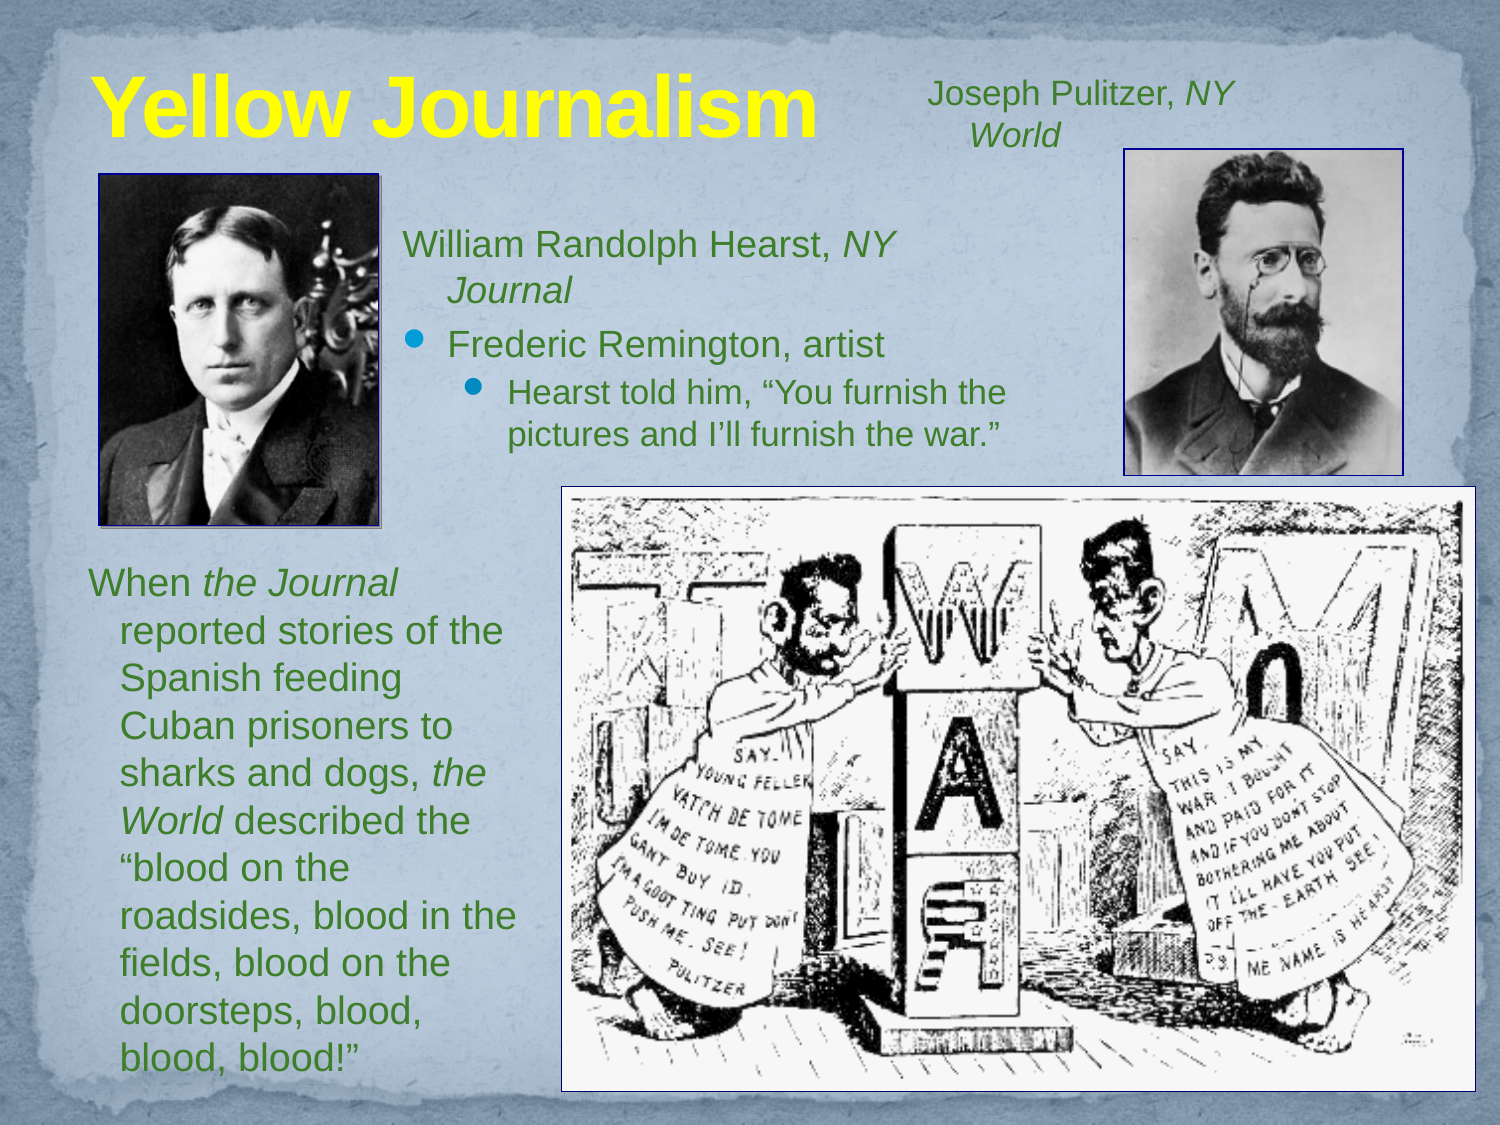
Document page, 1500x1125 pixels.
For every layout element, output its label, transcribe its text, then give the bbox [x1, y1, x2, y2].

picture [100, 175, 378, 525]
picture [562, 487, 1476, 1091]
list William Randolph Hearst, NY Journal Frederic Remington, artist Hearst told him, “You furnish the pictures and I’ll furnish the war.” [388, 212, 1025, 475]
picture [1125, 150, 1402, 475]
text_box When the Journal reported stories of the Spanish feeding Cuban prisoners to sharks and dogs, the World described the “blood on the roadsides, blood in the fields, blood on the doorsteps, blood, blood, blood!” [62, 549, 538, 1092]
list Joseph Pulitzer, NY World [912, 62, 1250, 163]
title Yellow Journalism [74, 24, 838, 163]
